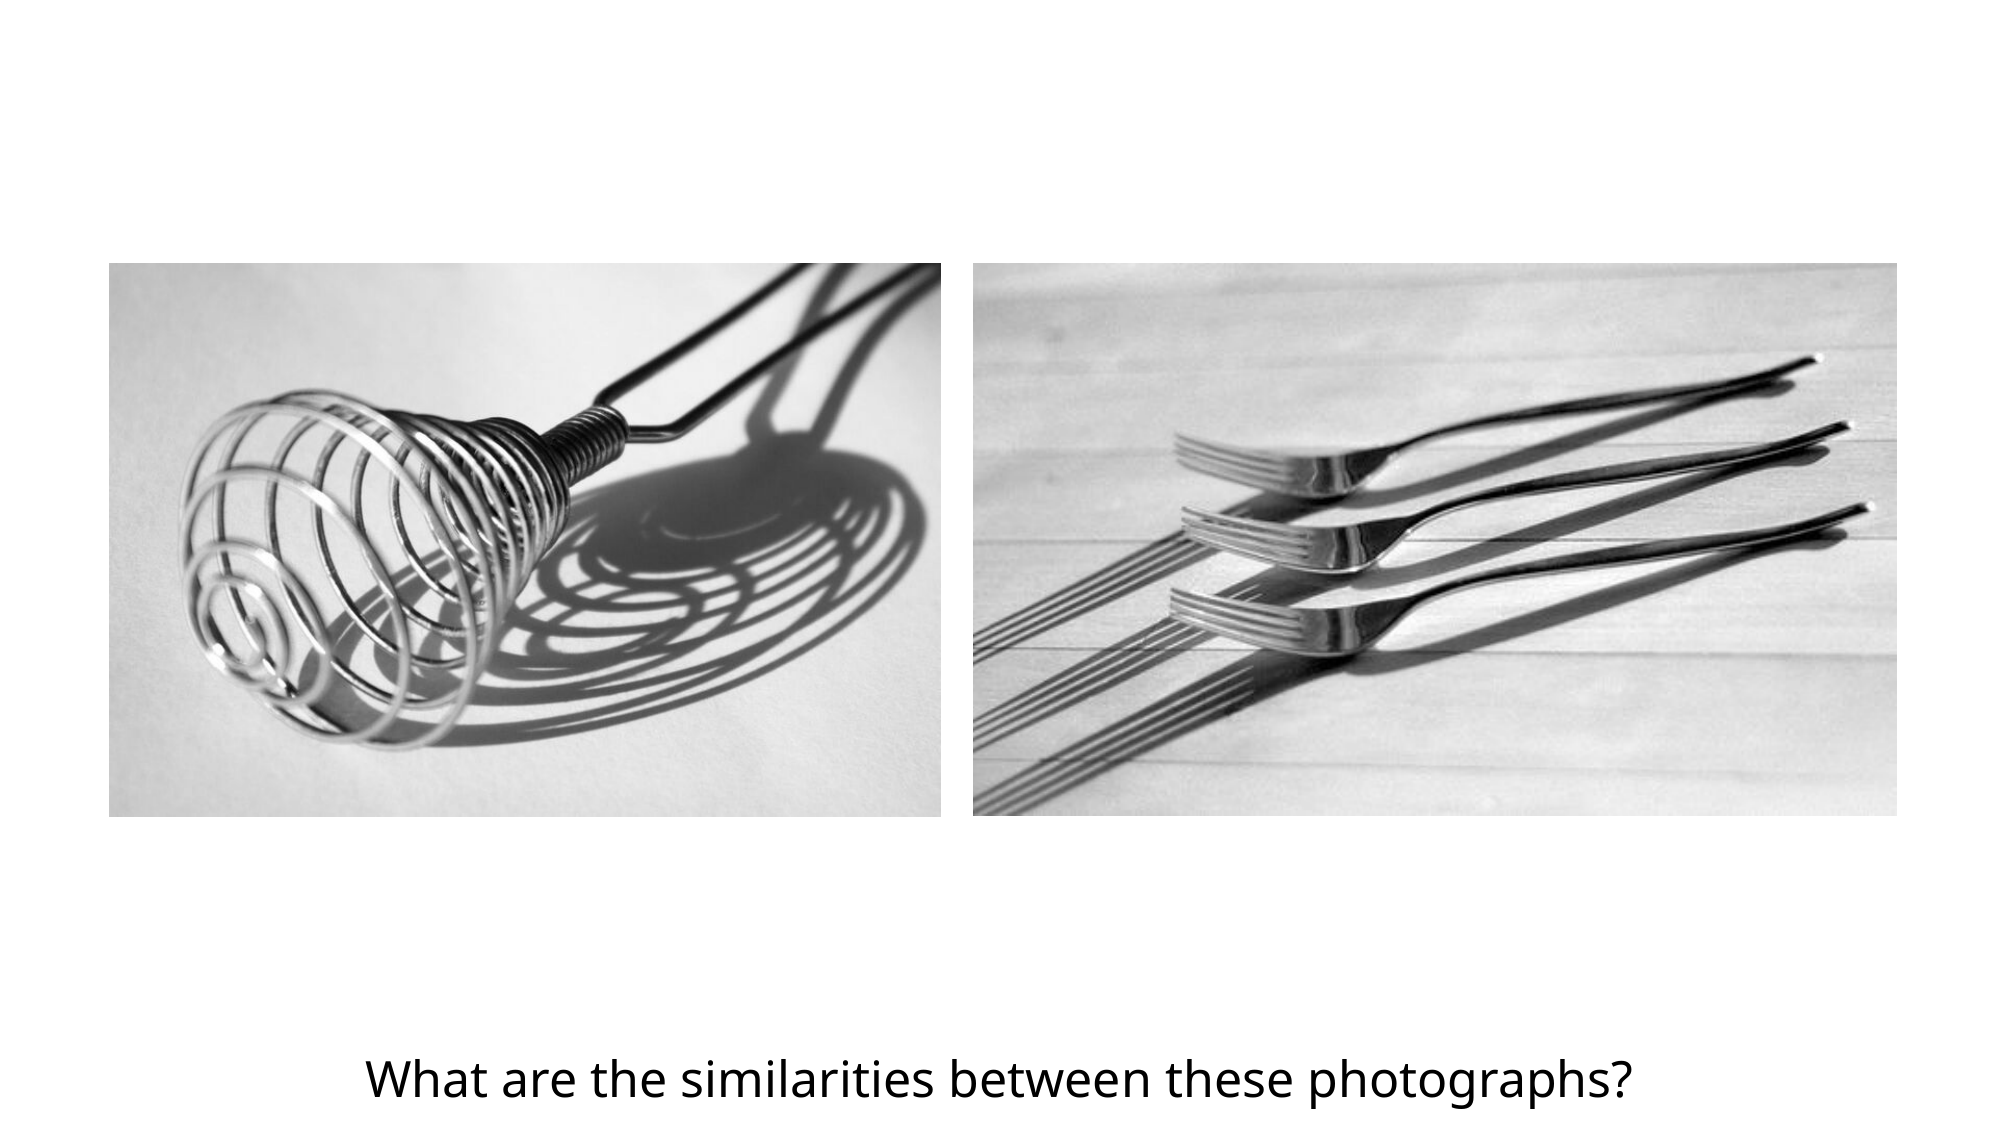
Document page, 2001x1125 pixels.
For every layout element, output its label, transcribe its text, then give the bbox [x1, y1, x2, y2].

subtitle What are the similarities between these photographs? [273, 1046, 1727, 1118]
picture [973, 263, 1897, 816]
picture [109, 263, 941, 817]
